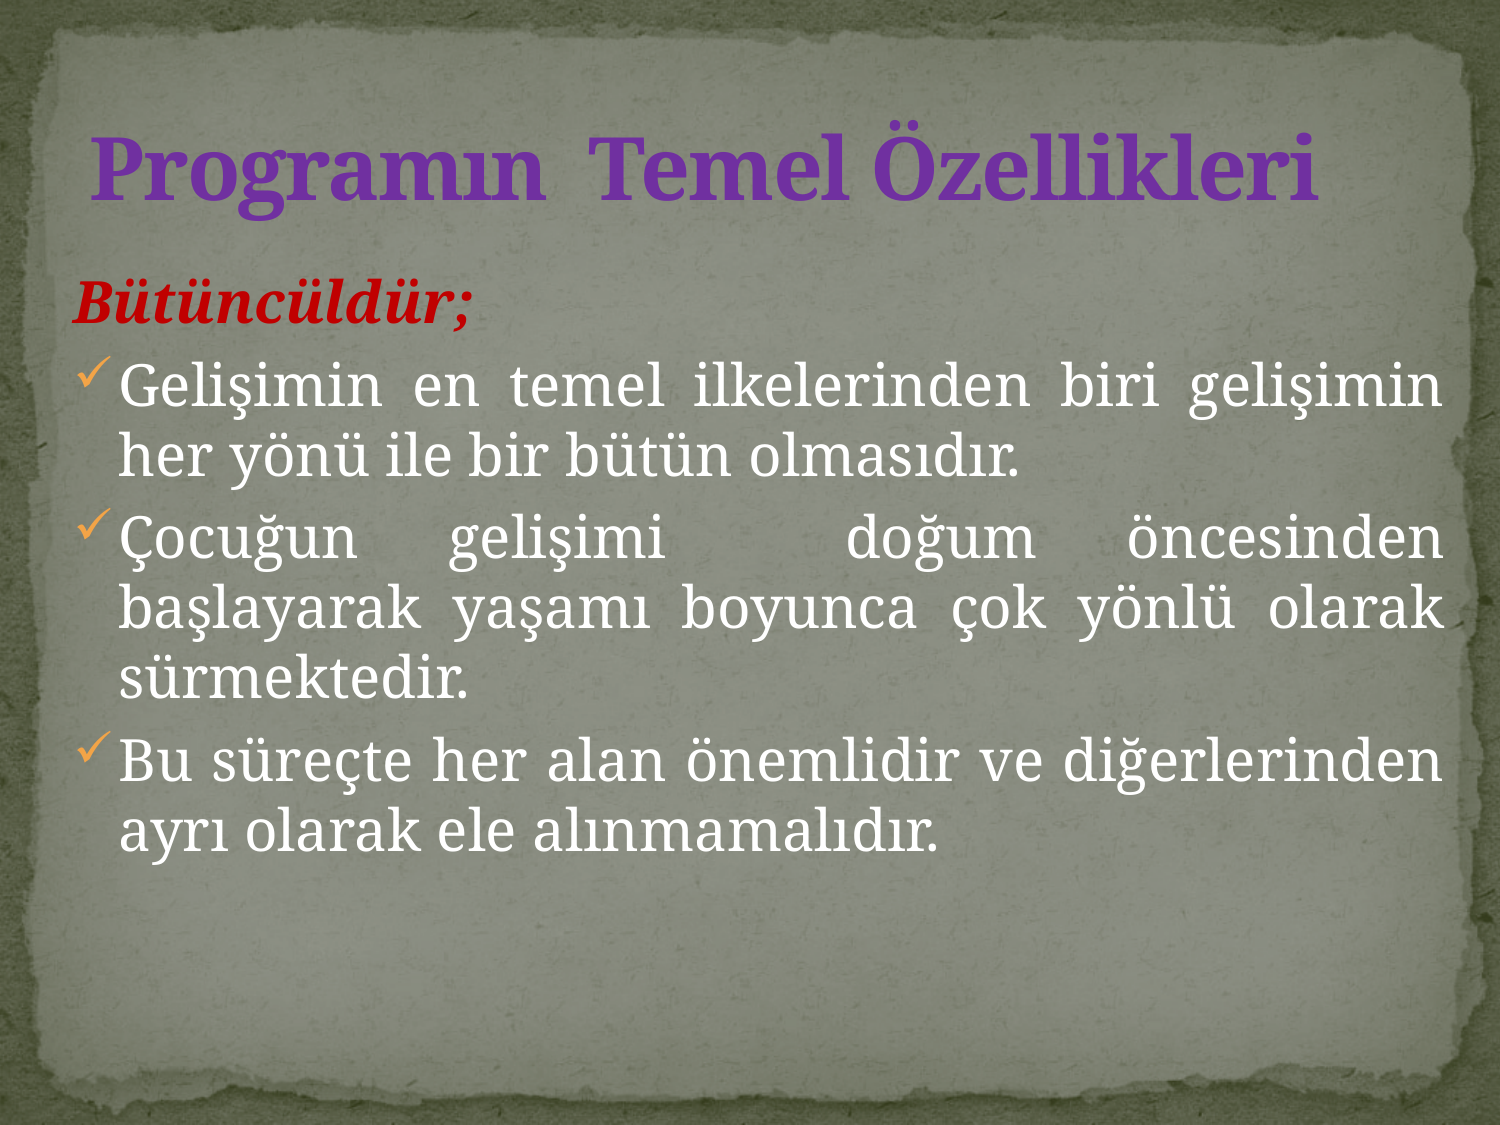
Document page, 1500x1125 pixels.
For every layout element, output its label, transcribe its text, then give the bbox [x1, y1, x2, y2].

title Programın Temel Özellikleri [74, 24, 1425, 225]
list Bütüncüldür; Gelişimin en temel ilkelerinden biri gelişimin her yönü ile bir bütün olmasıdır. Çocuğun gelişimi doğum öncesinden başlayarak yaşamı boyunca çok yönlü olarak sürmektedir. Bu süreçte her alan önemlidir ve diğerlerinden ayrı olarak ele alınmamalıdır. [58, 257, 1461, 961]
